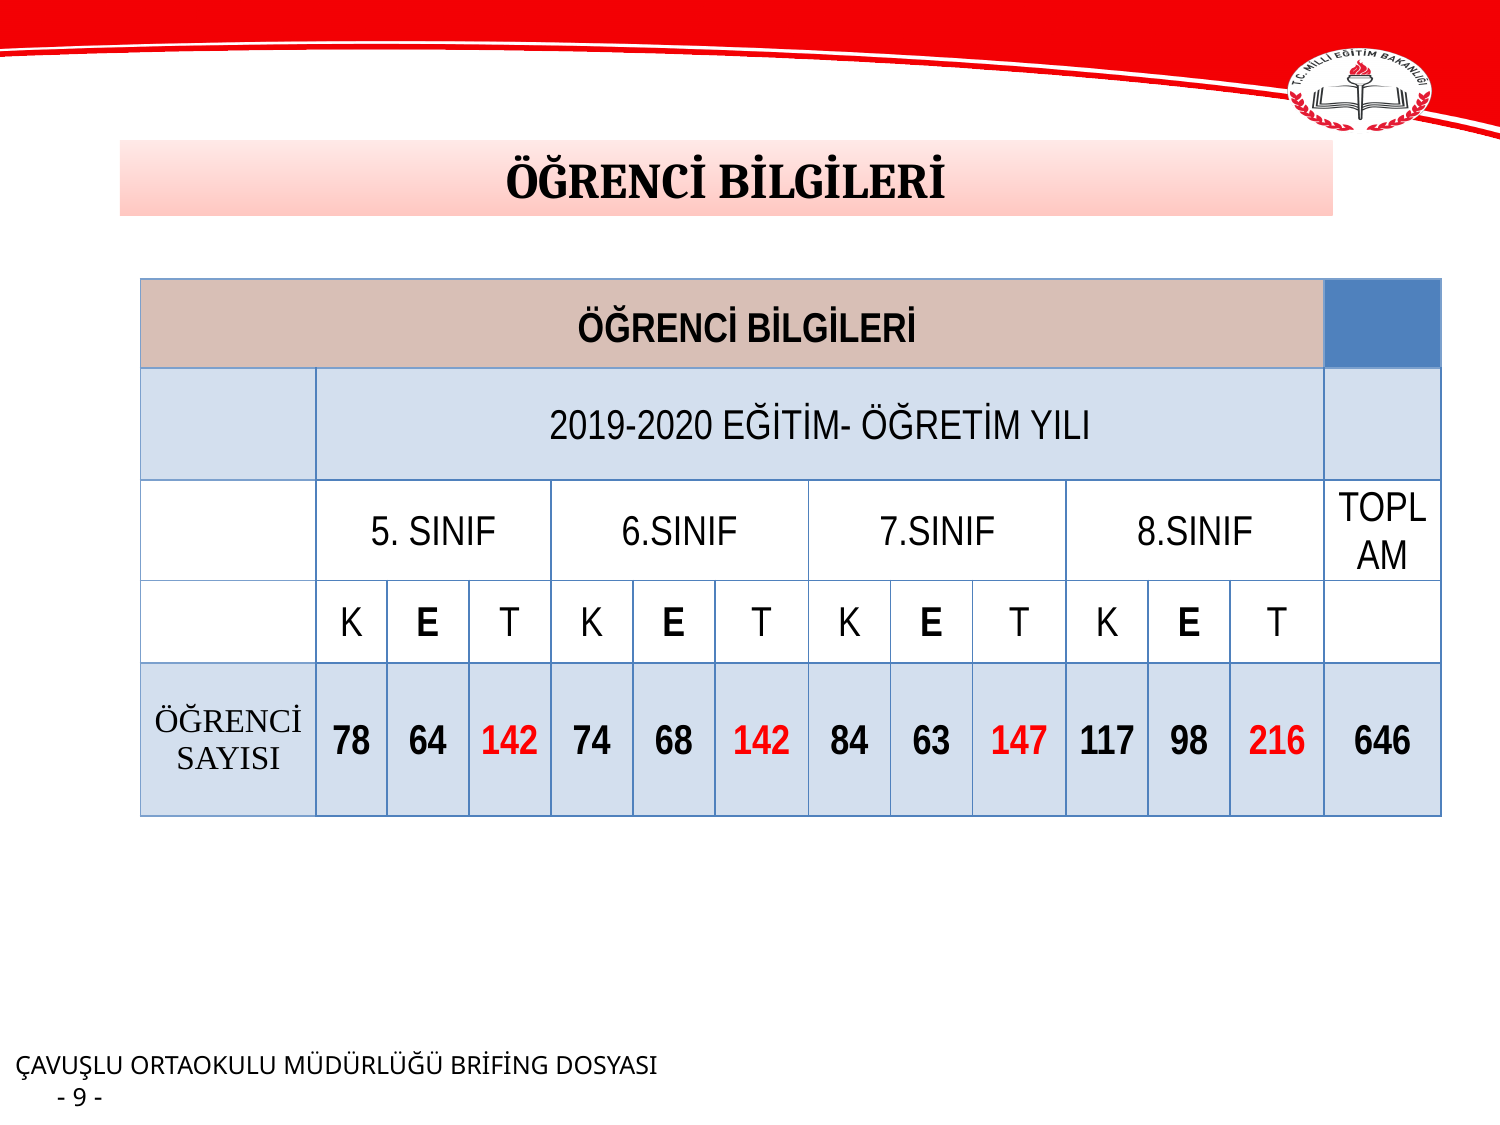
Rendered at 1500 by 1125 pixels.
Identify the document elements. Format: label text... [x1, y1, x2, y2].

table_cell E [1149, 581, 1229, 662]
table_cell K [317, 581, 386, 662]
table_cell 98 [1149, 664, 1229, 815]
table_cell 142 [716, 664, 808, 815]
table_cell 117 [1067, 664, 1147, 815]
table_cell 64 [388, 664, 468, 815]
table_cell [141, 581, 315, 662]
table_cell T [973, 581, 1065, 662]
table_cell T [716, 581, 808, 662]
table_cell 68 [634, 664, 714, 815]
table_cell K [552, 581, 632, 662]
table_cell 2019-2020 EĞİTİM- ÖĞRETİM YILI [317, 369, 1323, 479]
table_cell 142 [470, 664, 550, 815]
table_cell 84 [809, 664, 890, 815]
table_cell 646 [1325, 664, 1440, 815]
table_cell 6.SINIF [552, 481, 808, 580]
table_cell E [388, 581, 468, 662]
table_cell K [809, 581, 890, 662]
table_cell 7.SINIF [809, 481, 1065, 580]
table_cell E [891, 581, 972, 662]
table_cell T [470, 581, 550, 662]
table_cell [1325, 369, 1440, 479]
table_cell 78 [317, 664, 386, 815]
table_header ÖĞRENCİ BİLGİLERİ [141, 280, 1323, 367]
table_cell 74 [552, 664, 632, 815]
table_cell 63 [891, 664, 972, 815]
table_cell [141, 481, 315, 580]
text_box ÇAVUŞLU ORTAOKULU MÜDÜRLÜĞÜ BRİFİNG DOSYASI - 9 - [0, 1051, 1500, 1112]
table_cell [141, 369, 315, 479]
table_cell K [1067, 581, 1147, 662]
table_cell [1325, 581, 1440, 662]
table_cell ÖĞRENCİ SAYISI [141, 664, 315, 815]
table_cell 216 [1231, 664, 1323, 815]
text_box ÖĞRENCİ BİLGİLERİ [119, 150, 1333, 216]
table_header [1325, 280, 1440, 367]
table_cell 147 [973, 664, 1065, 815]
table_cell E [634, 581, 714, 662]
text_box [0, 0, 1500, 141]
table_cell 8.SINIF [1067, 481, 1323, 580]
table_cell 5. SINIF [317, 481, 550, 580]
table_cell TOPLAM [1325, 481, 1440, 580]
table_cell T [1231, 581, 1323, 662]
